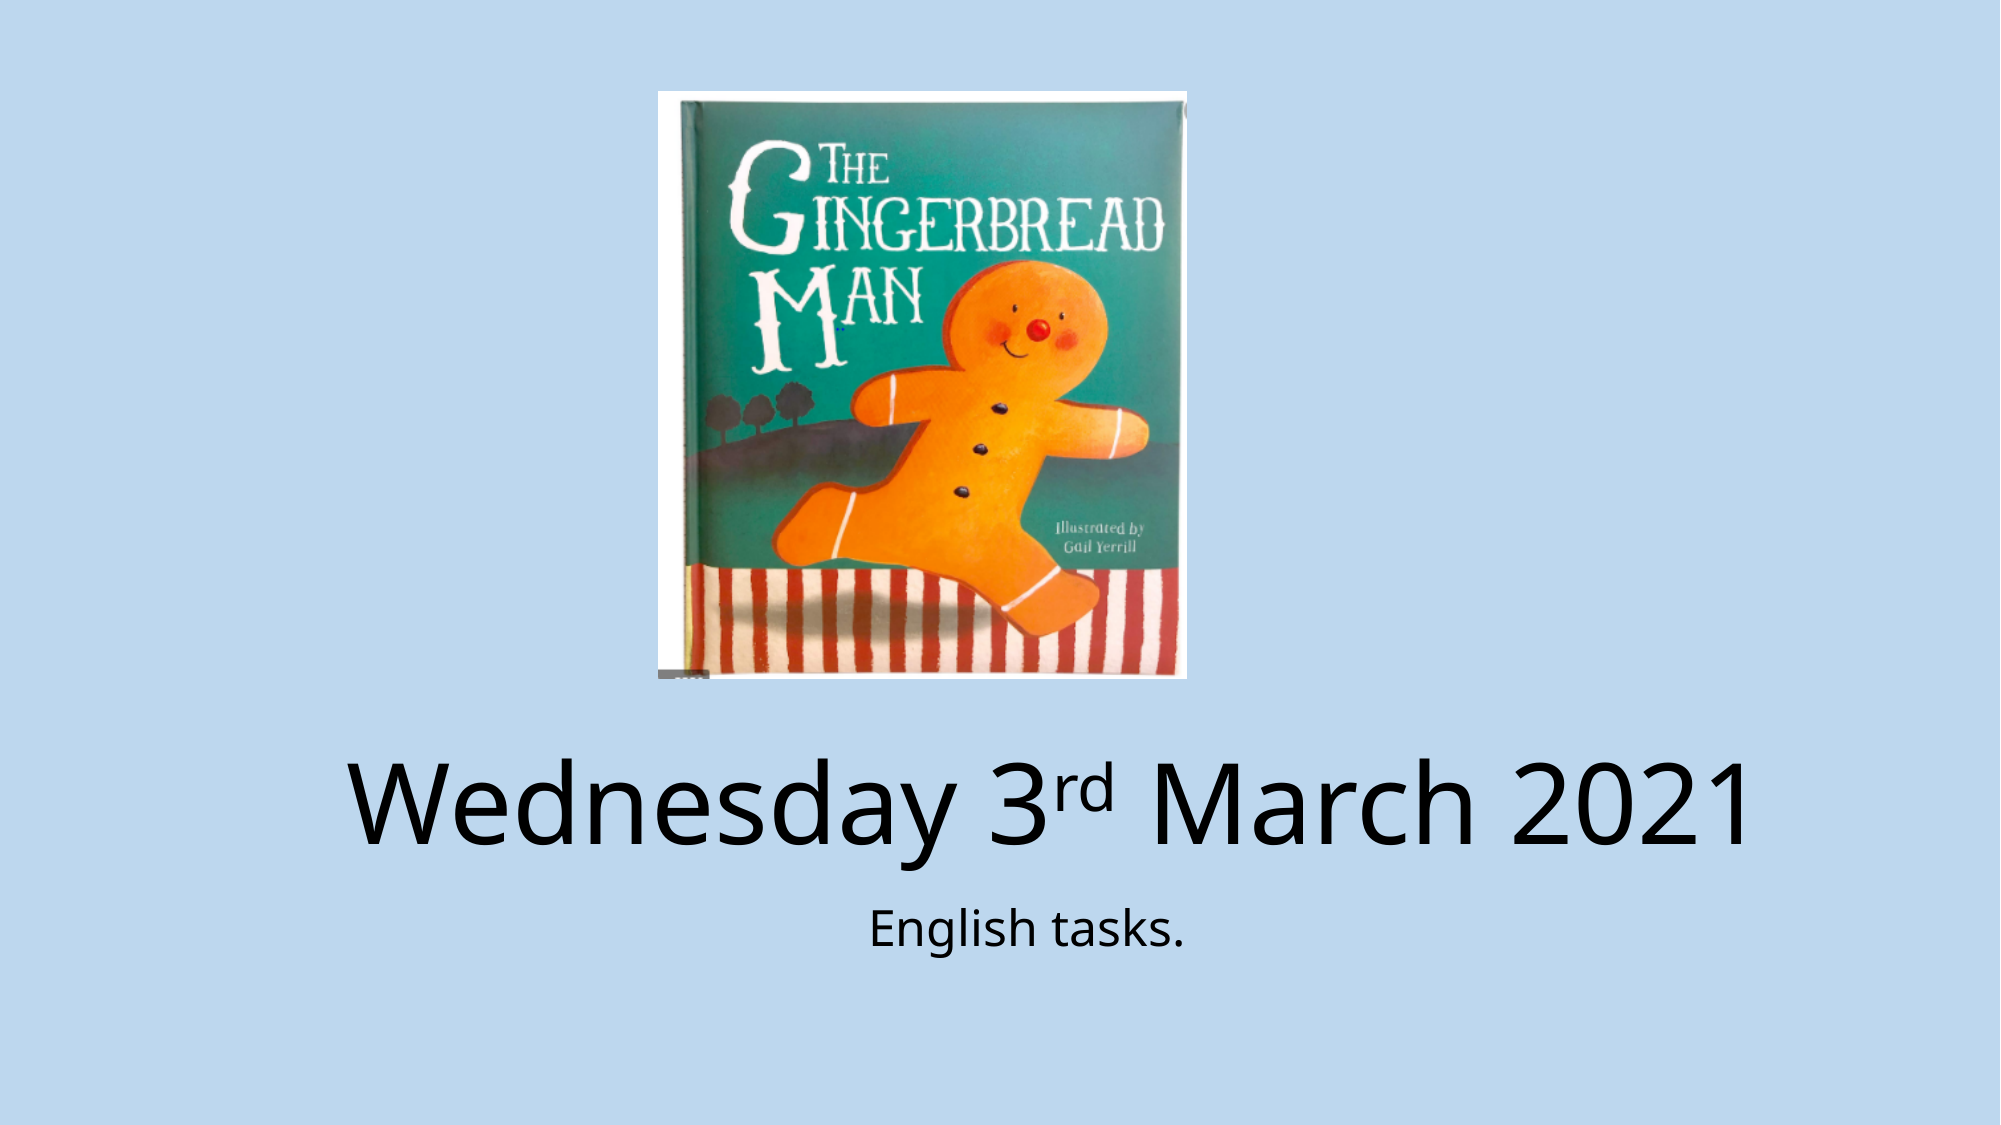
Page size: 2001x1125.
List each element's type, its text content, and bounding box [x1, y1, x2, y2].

subtitle English tasks. [277, 896, 1778, 1125]
title Wednesday 3rd March 2021 [250, 484, 1863, 877]
picture [658, 91, 1187, 679]
